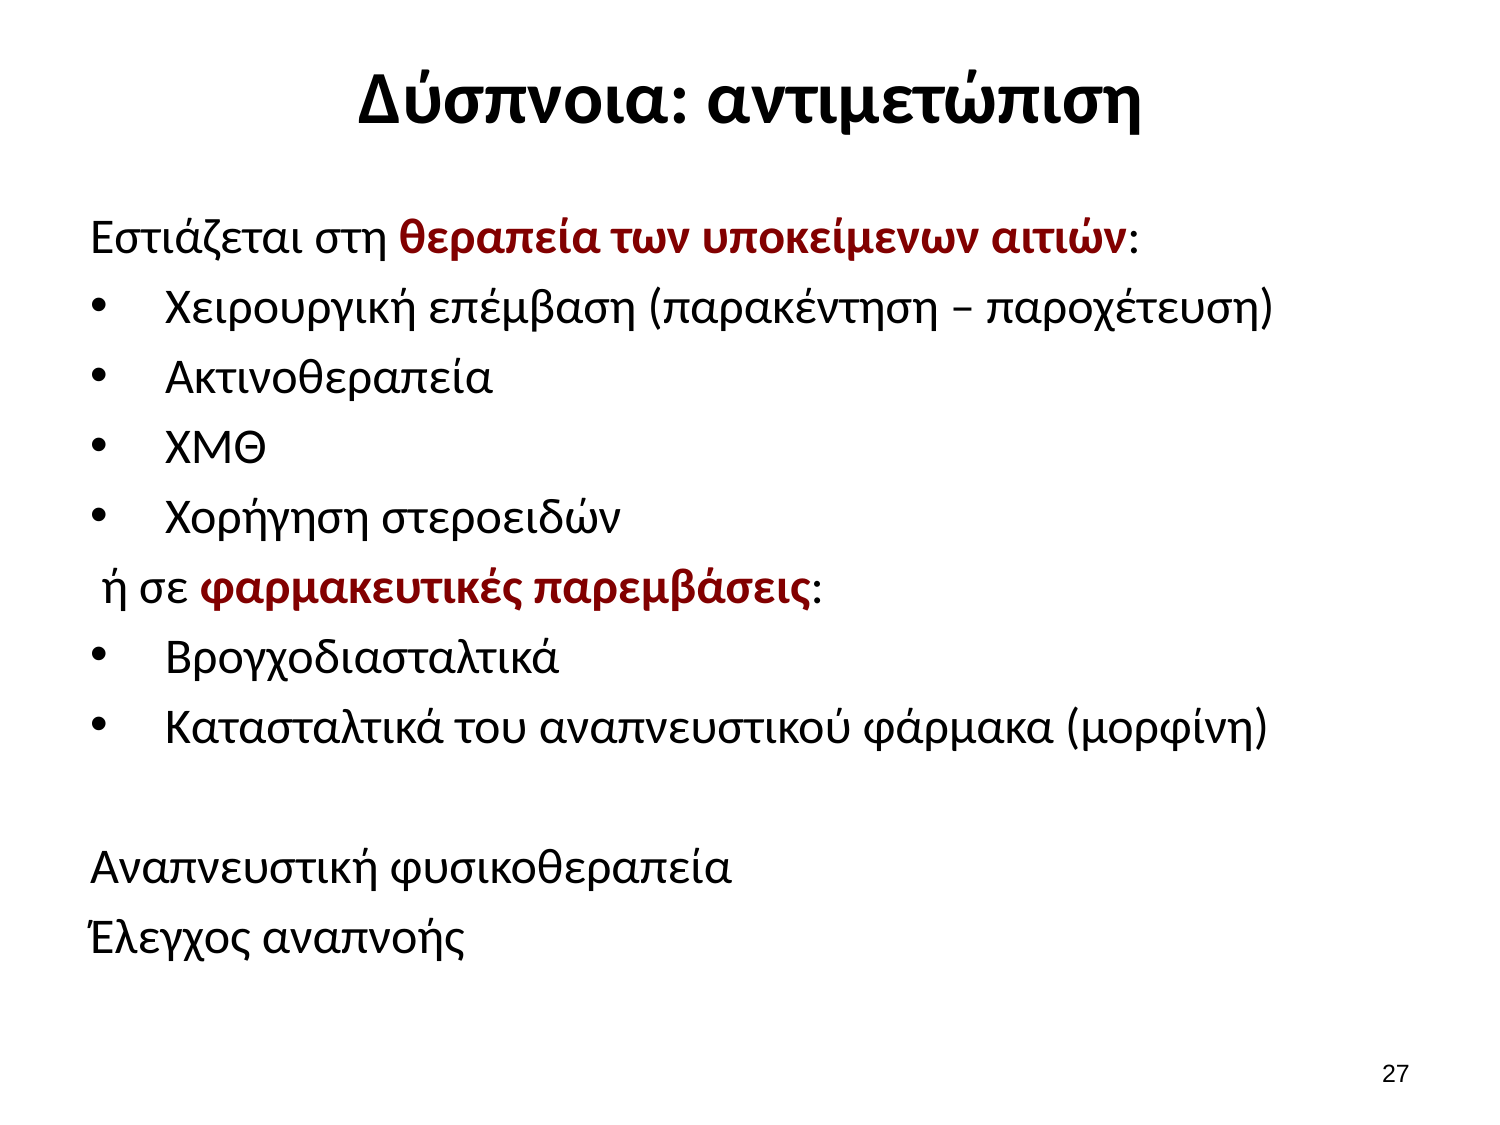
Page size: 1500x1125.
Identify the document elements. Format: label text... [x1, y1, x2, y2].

title Δύσπνοια: αντιμετώπιση [76, 19, 1427, 169]
list Εστιάζεται στη θεραπεία των υποκείμενων αιτιών: Χειρουργική επέμβαση (παρακέντηση – παροχέτευση) Ακτινοθεραπεία ΧΜΘ Χορήγηση στεροειδών ή σε φαρμακευτικές παρεμβάσεις: Βρογχοδιασταλτικά Κατασταλτικά του αναπνευστικού φάρμακα (μορφίνη) Αναπνευστική φυσικοθεραπεία Έλεγχος αναπνοής [75, 196, 1425, 1024]
slide_number 26 [1074, 1042, 1425, 1103]
